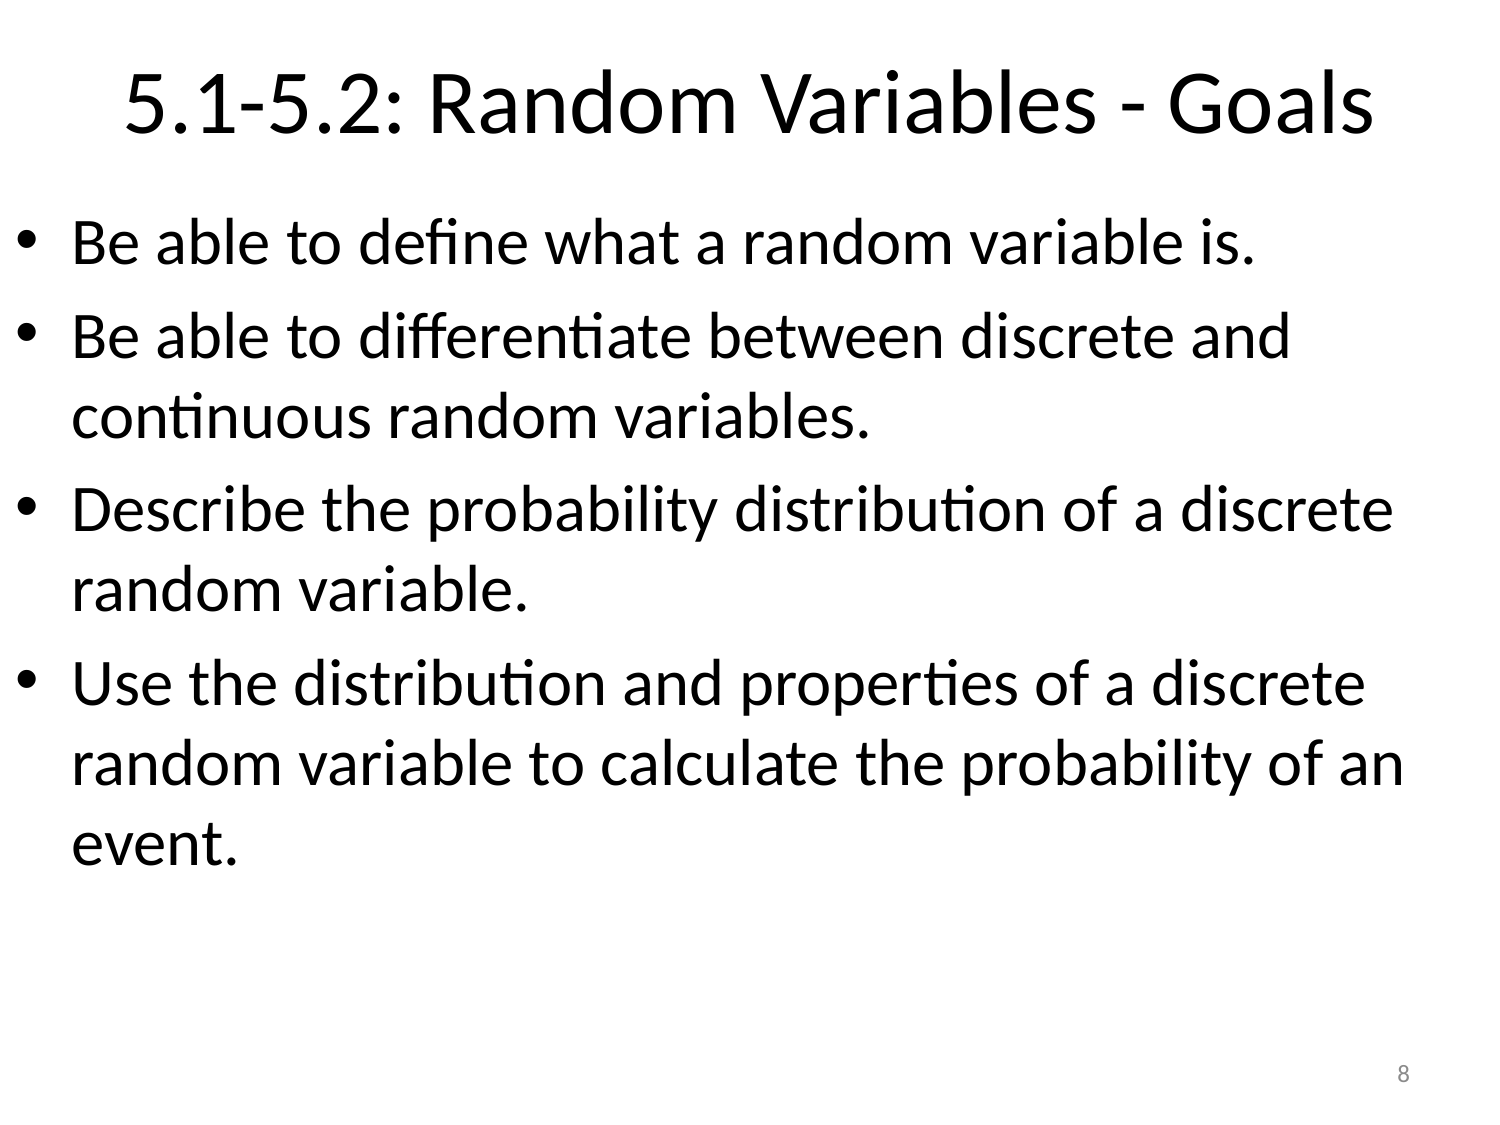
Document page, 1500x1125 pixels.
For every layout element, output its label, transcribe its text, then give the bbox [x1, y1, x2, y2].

list Be able to define what a random variable is. Be able to differentiate between discrete and continuous random variables. Describe the probability distribution of a discrete random variable. Use the distribution and properties of a discrete random variable to calculate the probability of an event. [0, 190, 1500, 1125]
title 5.1-5.2: Random Variables - Goals [0, 2, 1500, 190]
slide_number 8 [1074, 1042, 1425, 1103]
